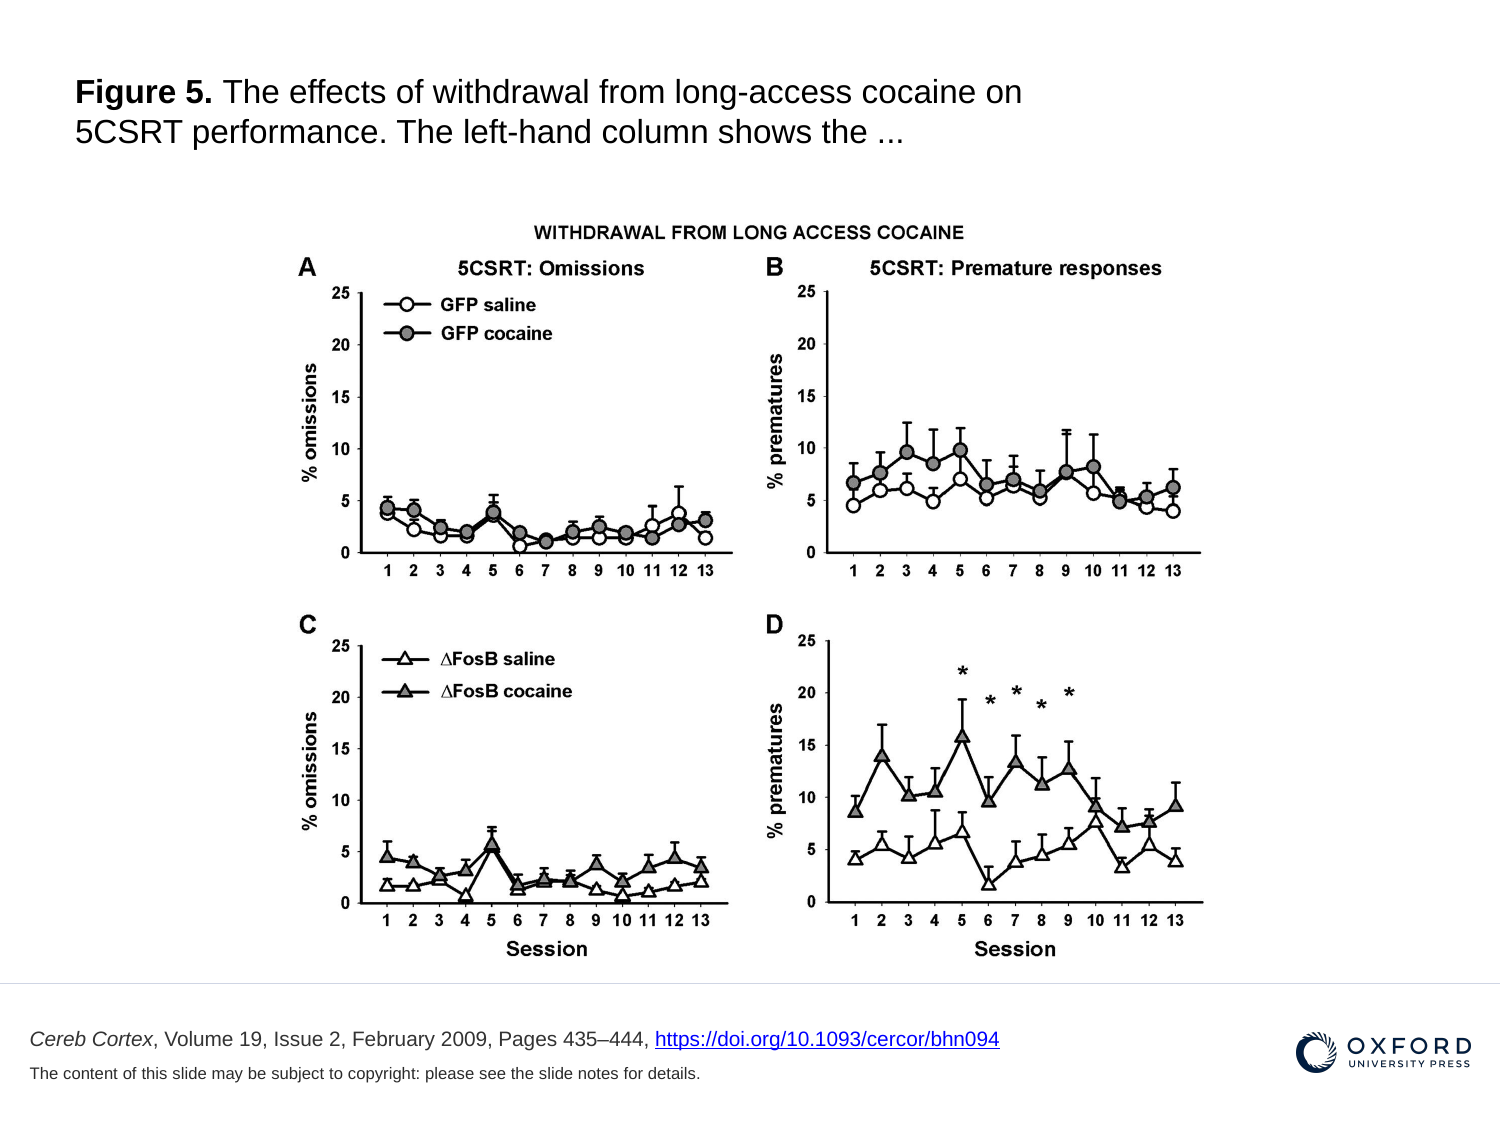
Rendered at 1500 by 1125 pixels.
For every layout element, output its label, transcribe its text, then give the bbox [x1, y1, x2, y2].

picture [1296, 1032, 1471, 1073]
footer Cereb Cortex, Volume 19, Issue 2, February 2009, Pages 435–444, https://doi.org/10.1093/cercor/bhn094 The content of this slide may be subject to copyright: please see the slide notes for details. [0, 983, 1260, 1125]
title Figure 5. The effects of withdrawal from long-access cocaine on 5CSRT performance. The left-hand column shows the ... [75, 69, 1078, 171]
picture [297, 224, 1204, 957]
